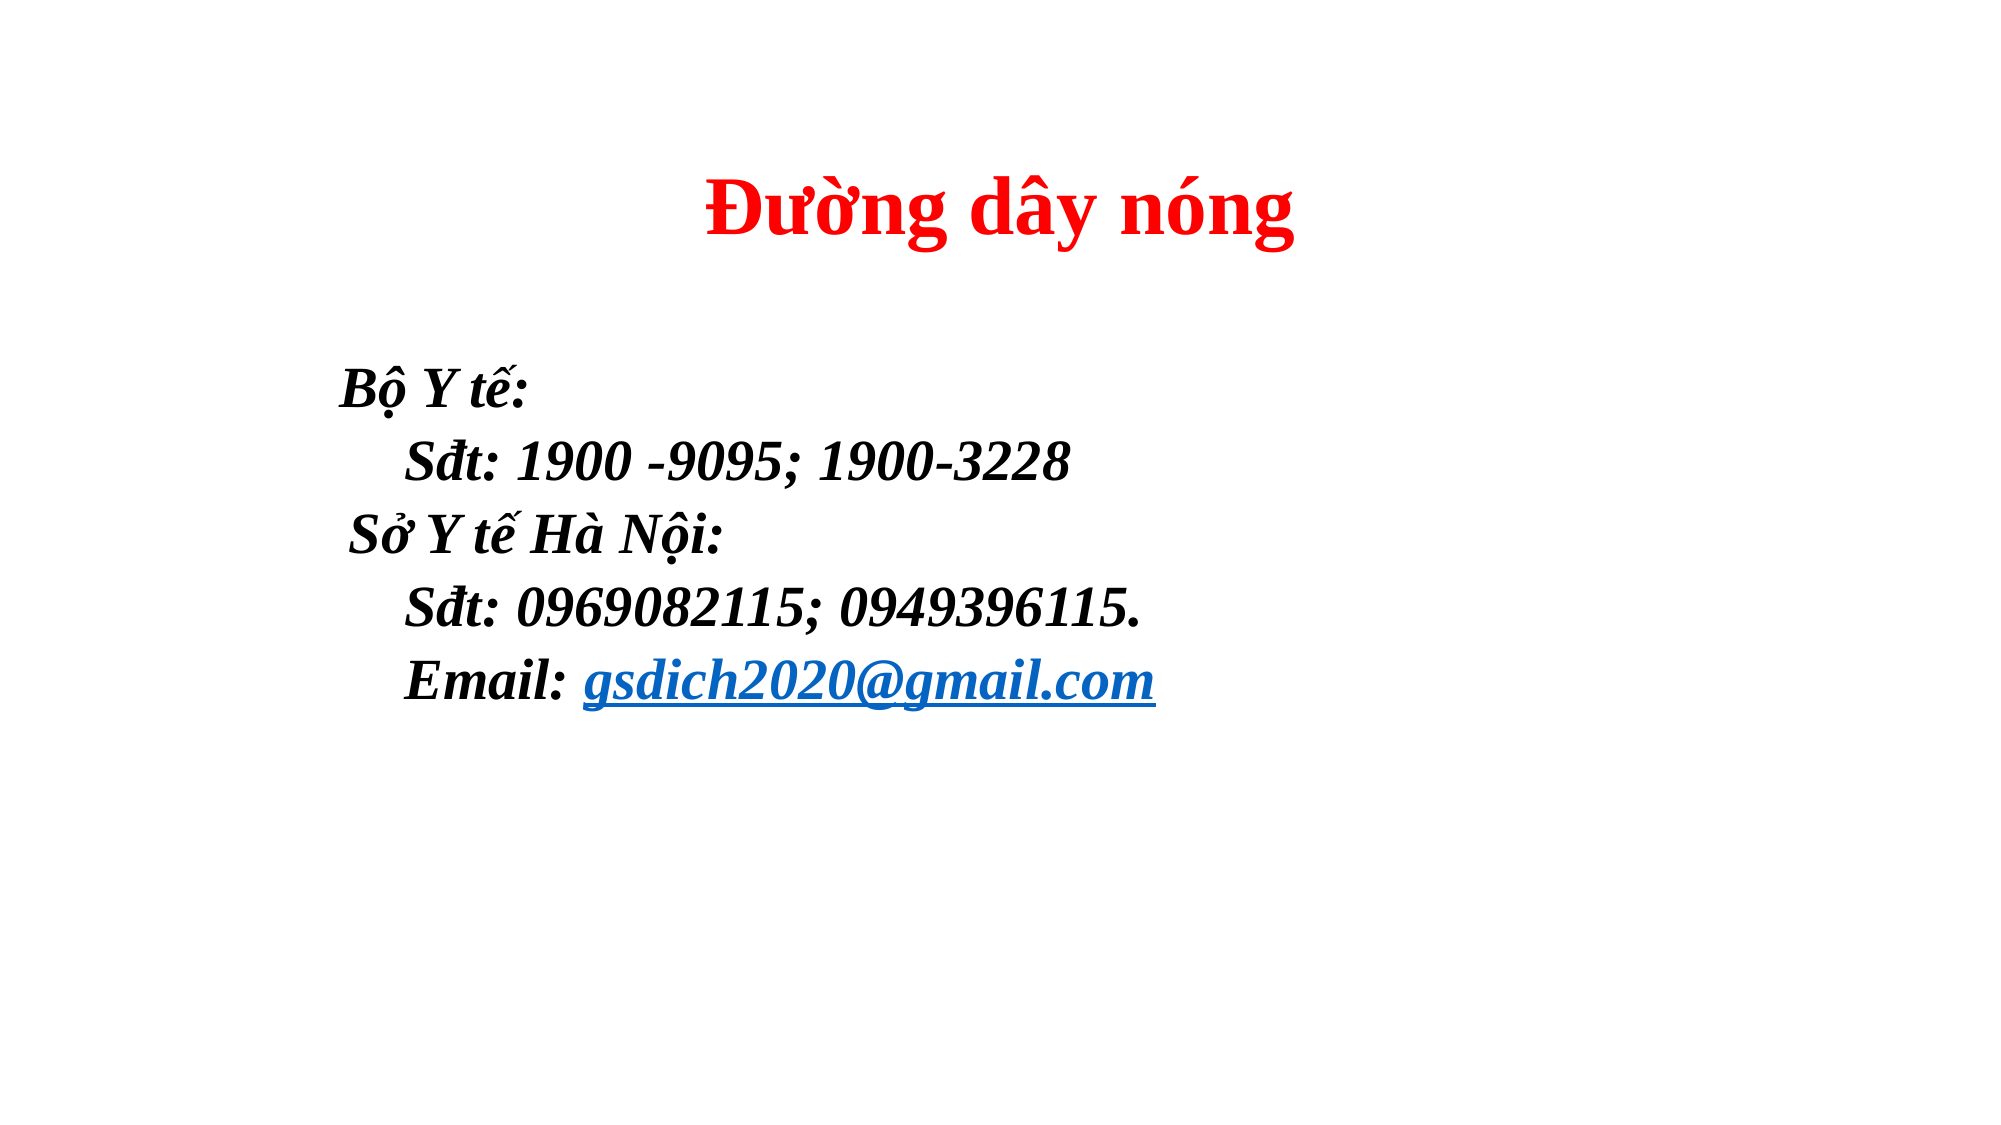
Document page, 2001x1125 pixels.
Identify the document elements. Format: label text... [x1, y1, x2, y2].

list Đường dây nóng Bộ Y tế: Sđt: 1900 -9095; 1900-3228 Sở Y tế Hà Nội: Sđt: 0969082115; 0949396115. Email: gsdich2020@gmail.com [324, 137, 1676, 738]
